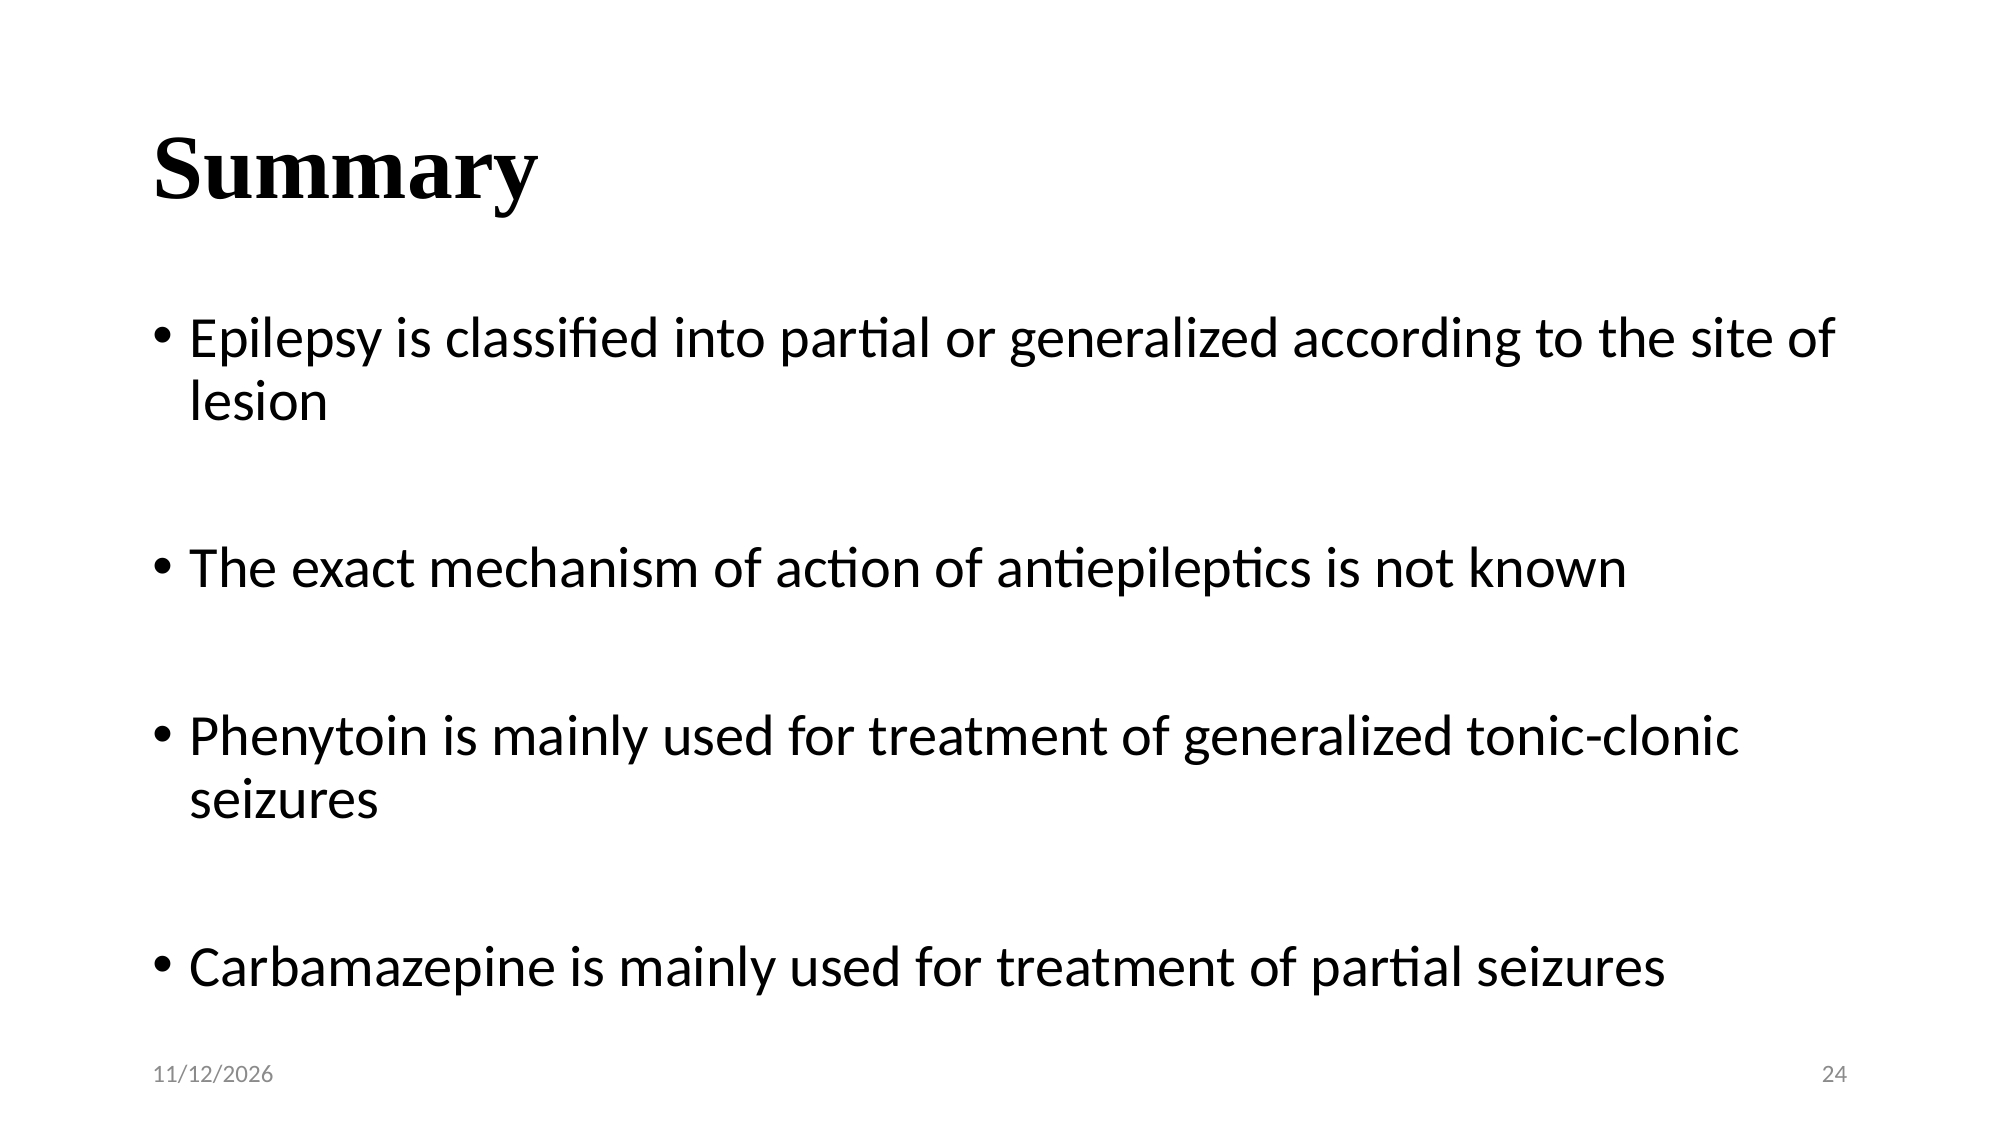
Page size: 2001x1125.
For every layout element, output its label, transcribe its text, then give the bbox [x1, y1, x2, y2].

title Summary [137, 59, 1863, 278]
list Epilepsy is classified into partial or generalized according to the site of lesion The exact mechanism of action of antiepileptics is not known Phenytoin is mainly used for treatment of generalized tonic-clonic seizures Carbamazepine is mainly used for treatment of partial seizures [137, 299, 1863, 1014]
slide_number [137, 1042, 588, 1103]
slide_number 24 [1412, 1042, 1863, 1103]
